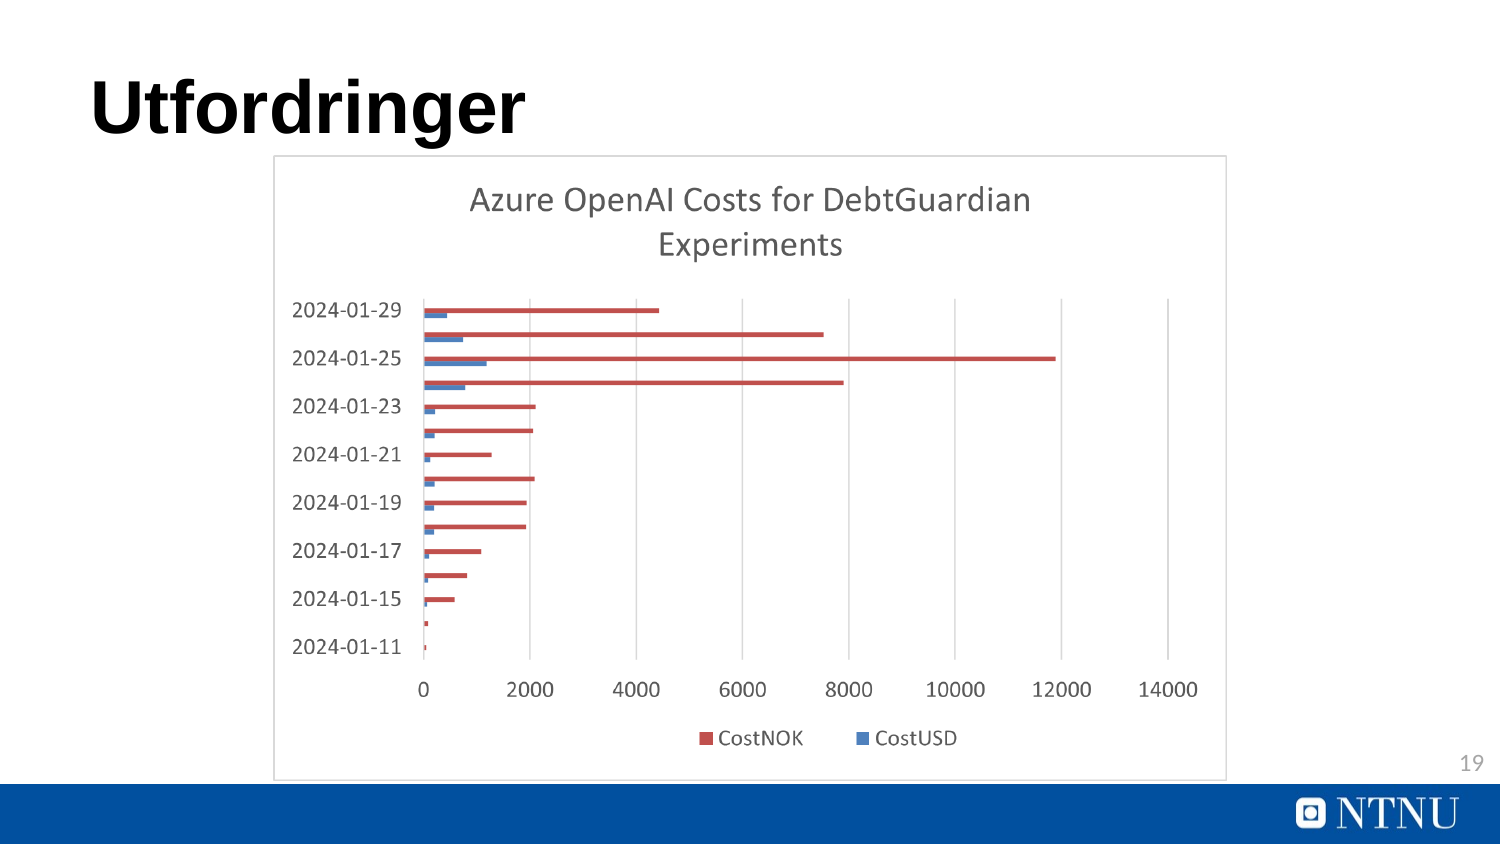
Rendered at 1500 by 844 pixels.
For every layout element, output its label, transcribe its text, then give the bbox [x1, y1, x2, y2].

picture [272, 155, 1228, 781]
title Utfordringer [75, 33, 1425, 175]
text_box 19 [1444, 739, 1500, 784]
picture [0, 784, 1500, 844]
